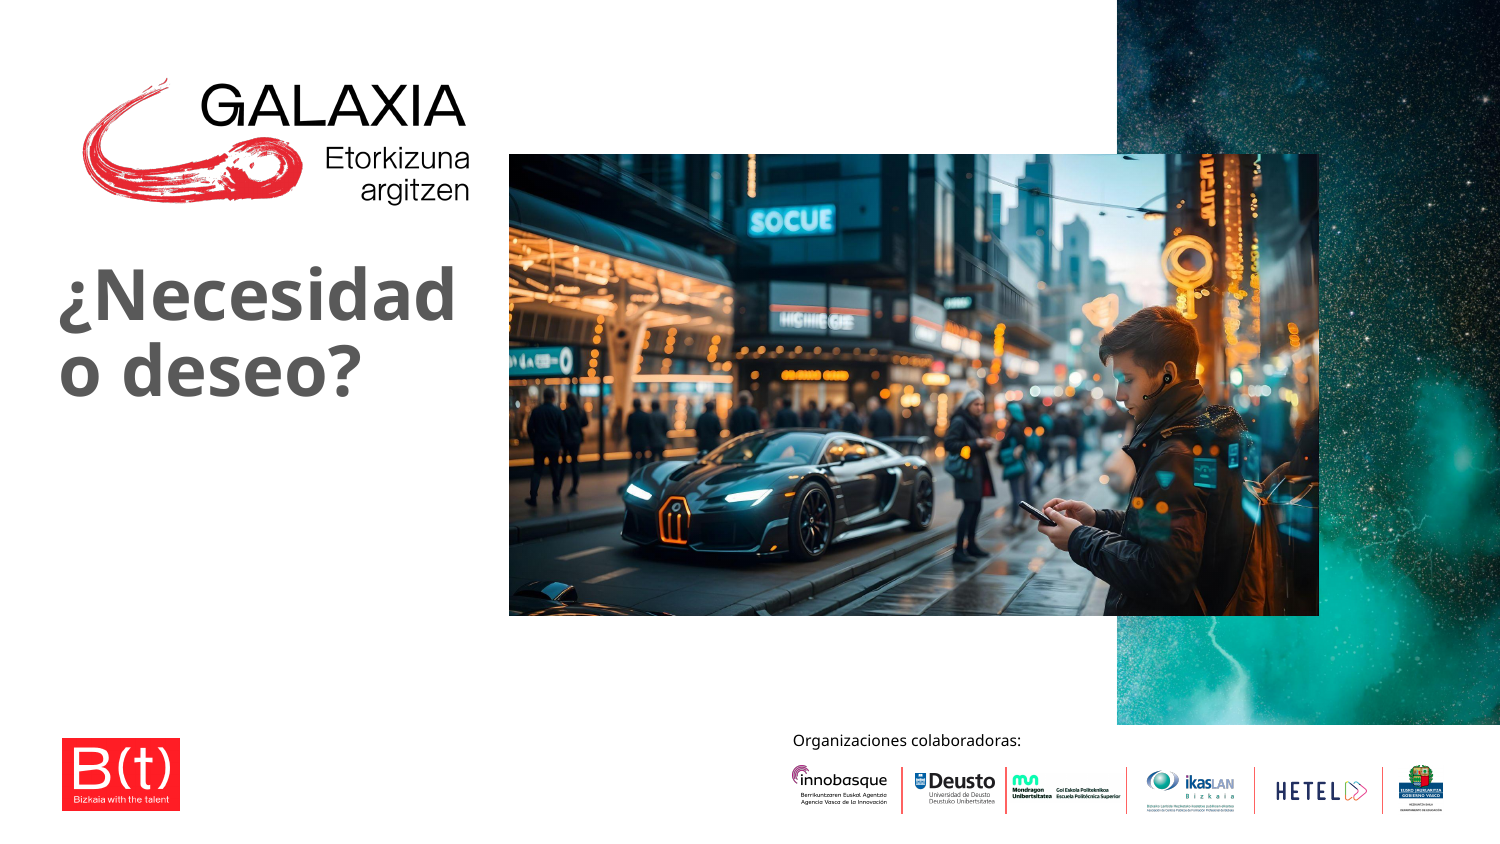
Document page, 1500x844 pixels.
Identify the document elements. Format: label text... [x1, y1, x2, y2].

picture [1269, 770, 1373, 808]
text_box ¿Necesidad o deseo? [43, 244, 504, 580]
text_box Organizaciones colaboradoras: [777, 721, 1270, 759]
picture [790, 763, 890, 807]
picture [62, 737, 180, 812]
picture [1009, 773, 1125, 804]
picture [914, 773, 999, 807]
picture [1142, 763, 1243, 814]
picture [750, 206, 832, 234]
picture [42, 0, 1500, 725]
picture [1139, 54, 1147, 61]
picture [1397, 764, 1444, 815]
